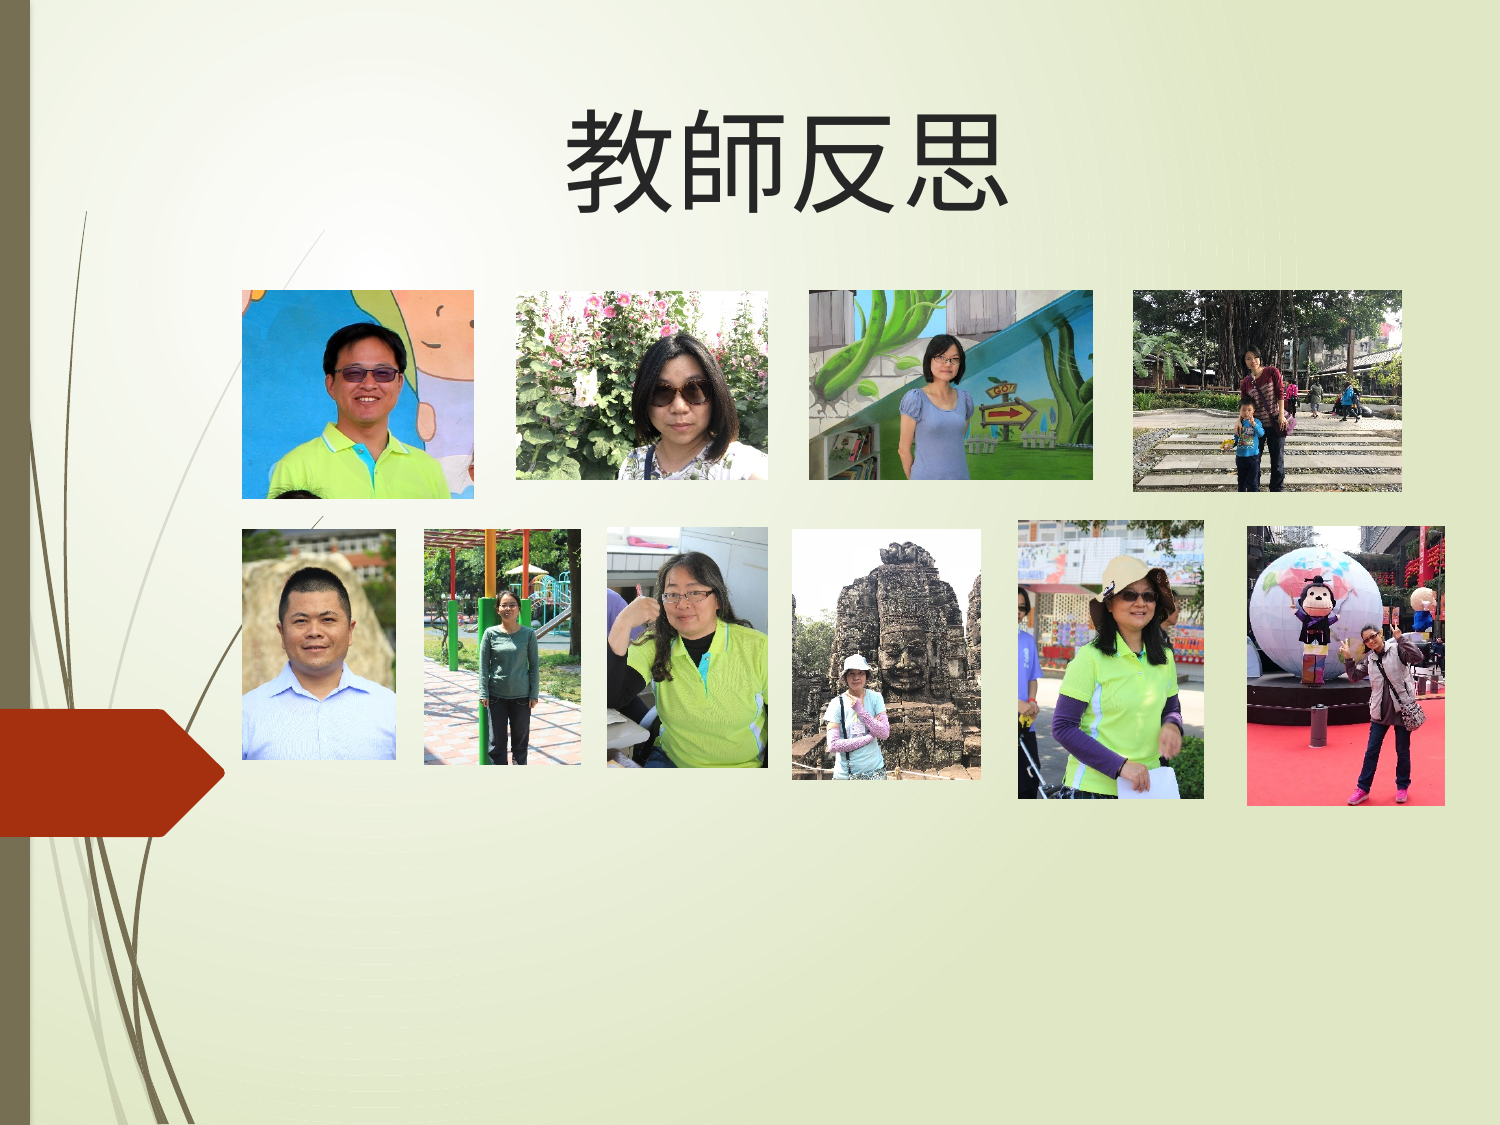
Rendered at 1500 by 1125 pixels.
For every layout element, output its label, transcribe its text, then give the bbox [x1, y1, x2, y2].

picture [607, 527, 768, 768]
picture [515, 290, 768, 480]
picture [241, 290, 474, 499]
picture [809, 290, 1094, 480]
picture [423, 528, 582, 765]
picture [241, 529, 396, 761]
picture [1246, 526, 1445, 806]
picture [1133, 290, 1402, 492]
picture [1018, 520, 1205, 799]
title 教師反思 [548, 80, 1500, 235]
picture [792, 528, 982, 780]
